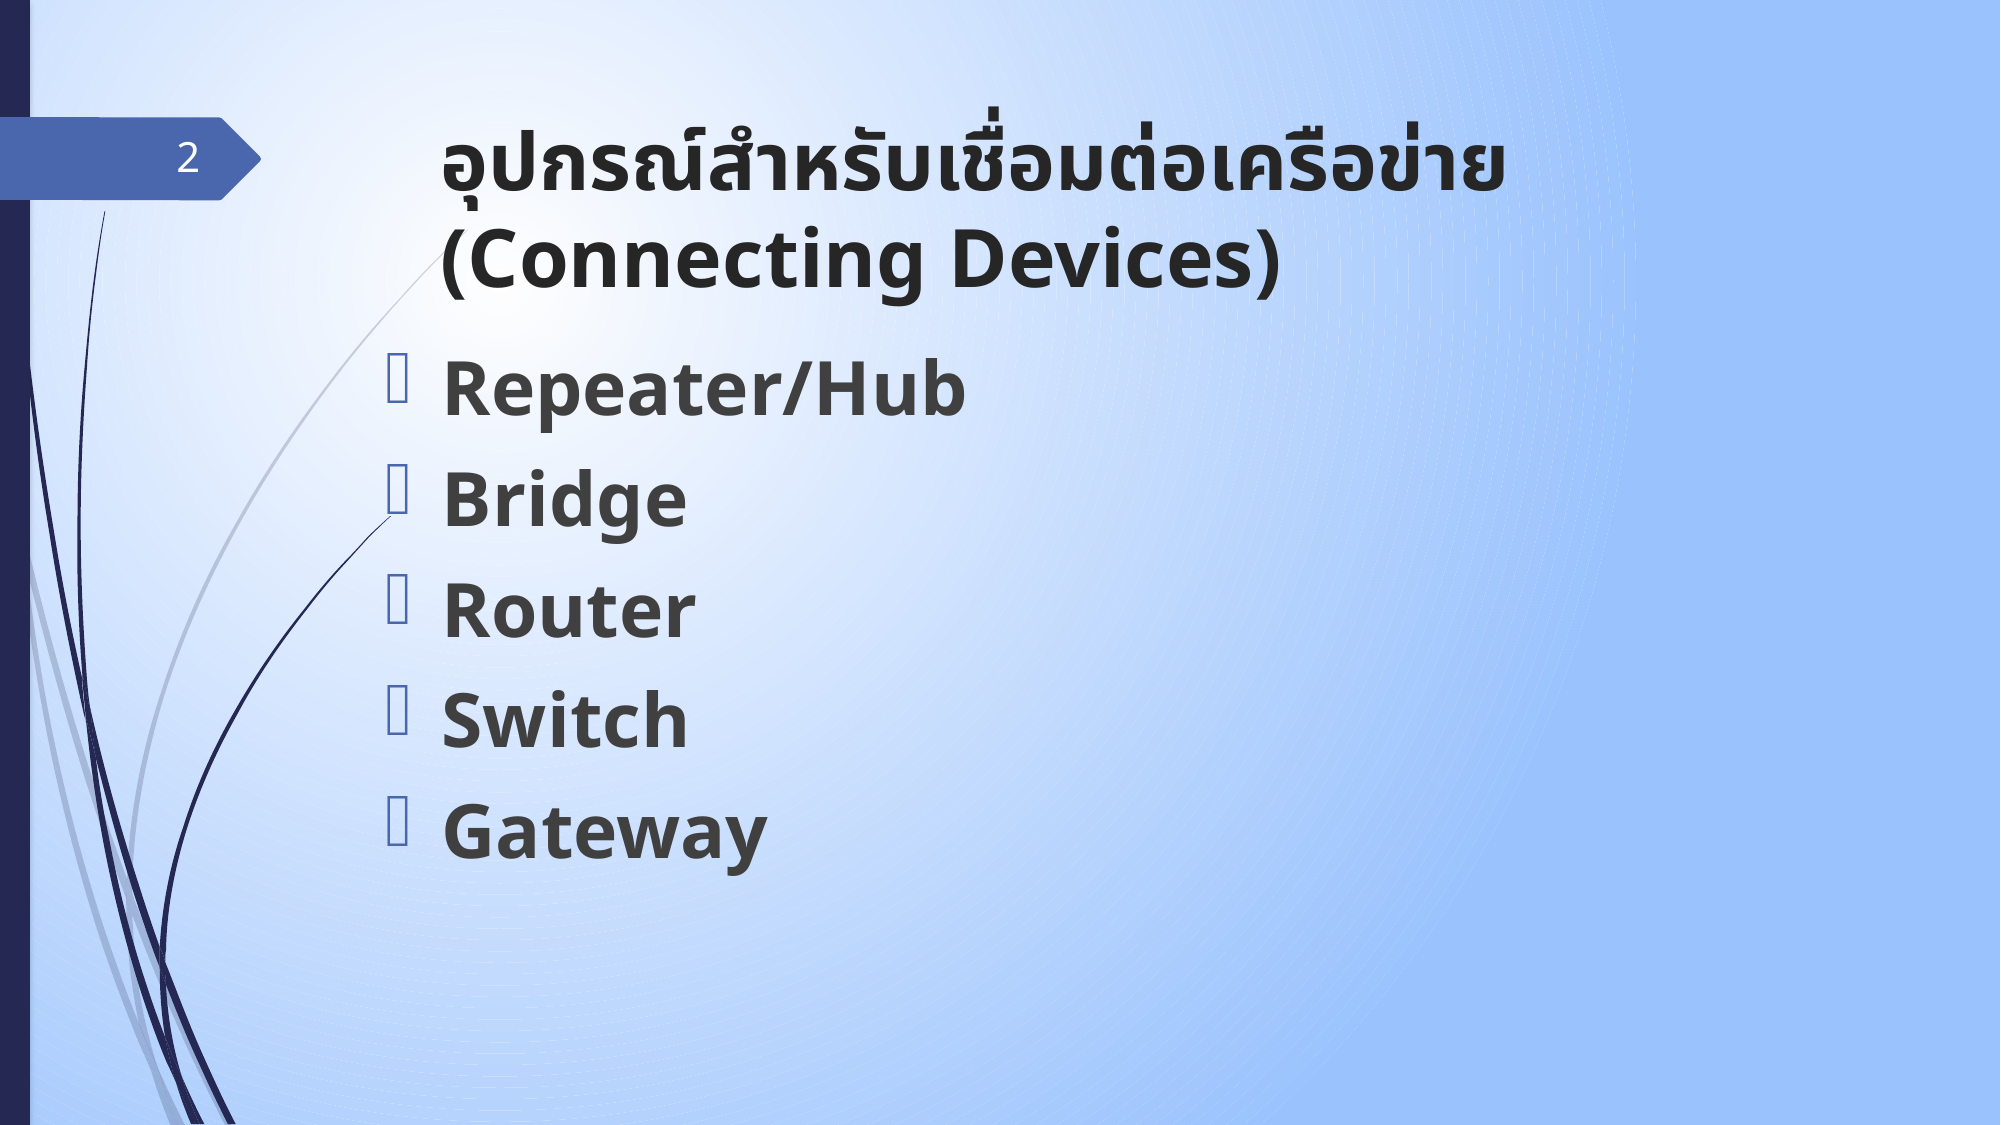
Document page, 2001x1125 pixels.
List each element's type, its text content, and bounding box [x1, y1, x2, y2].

list Repeater/Hub Bridge Router Switch Gateway [370, 332, 1888, 1125]
slide_number 2 [87, 129, 216, 190]
title อุปกรณ์สำหรับเชื่อมต่อเครือข่าย (Connecting Devices) [425, 102, 1888, 313]
